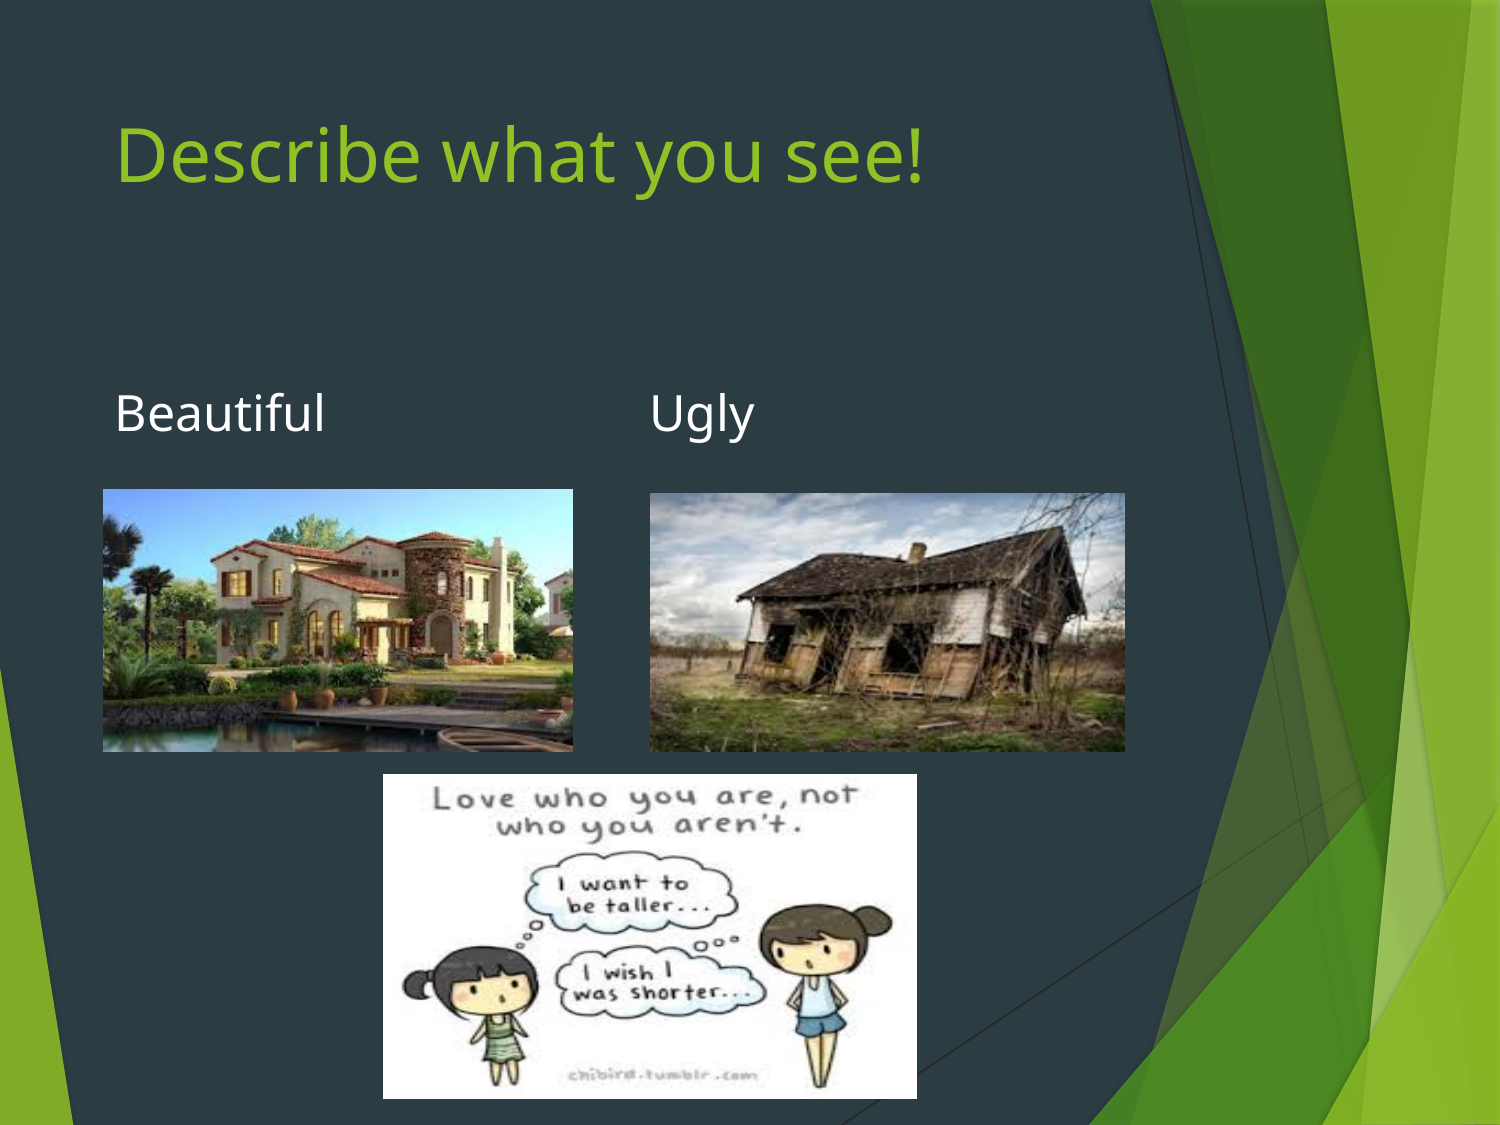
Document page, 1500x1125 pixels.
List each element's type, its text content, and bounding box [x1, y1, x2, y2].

picture [383, 774, 917, 1099]
list Ugly [634, 354, 1142, 449]
list Beautiful [99, 354, 607, 449]
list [102, 488, 573, 753]
title Describe what you see! [99, 99, 1142, 317]
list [649, 493, 1126, 753]
